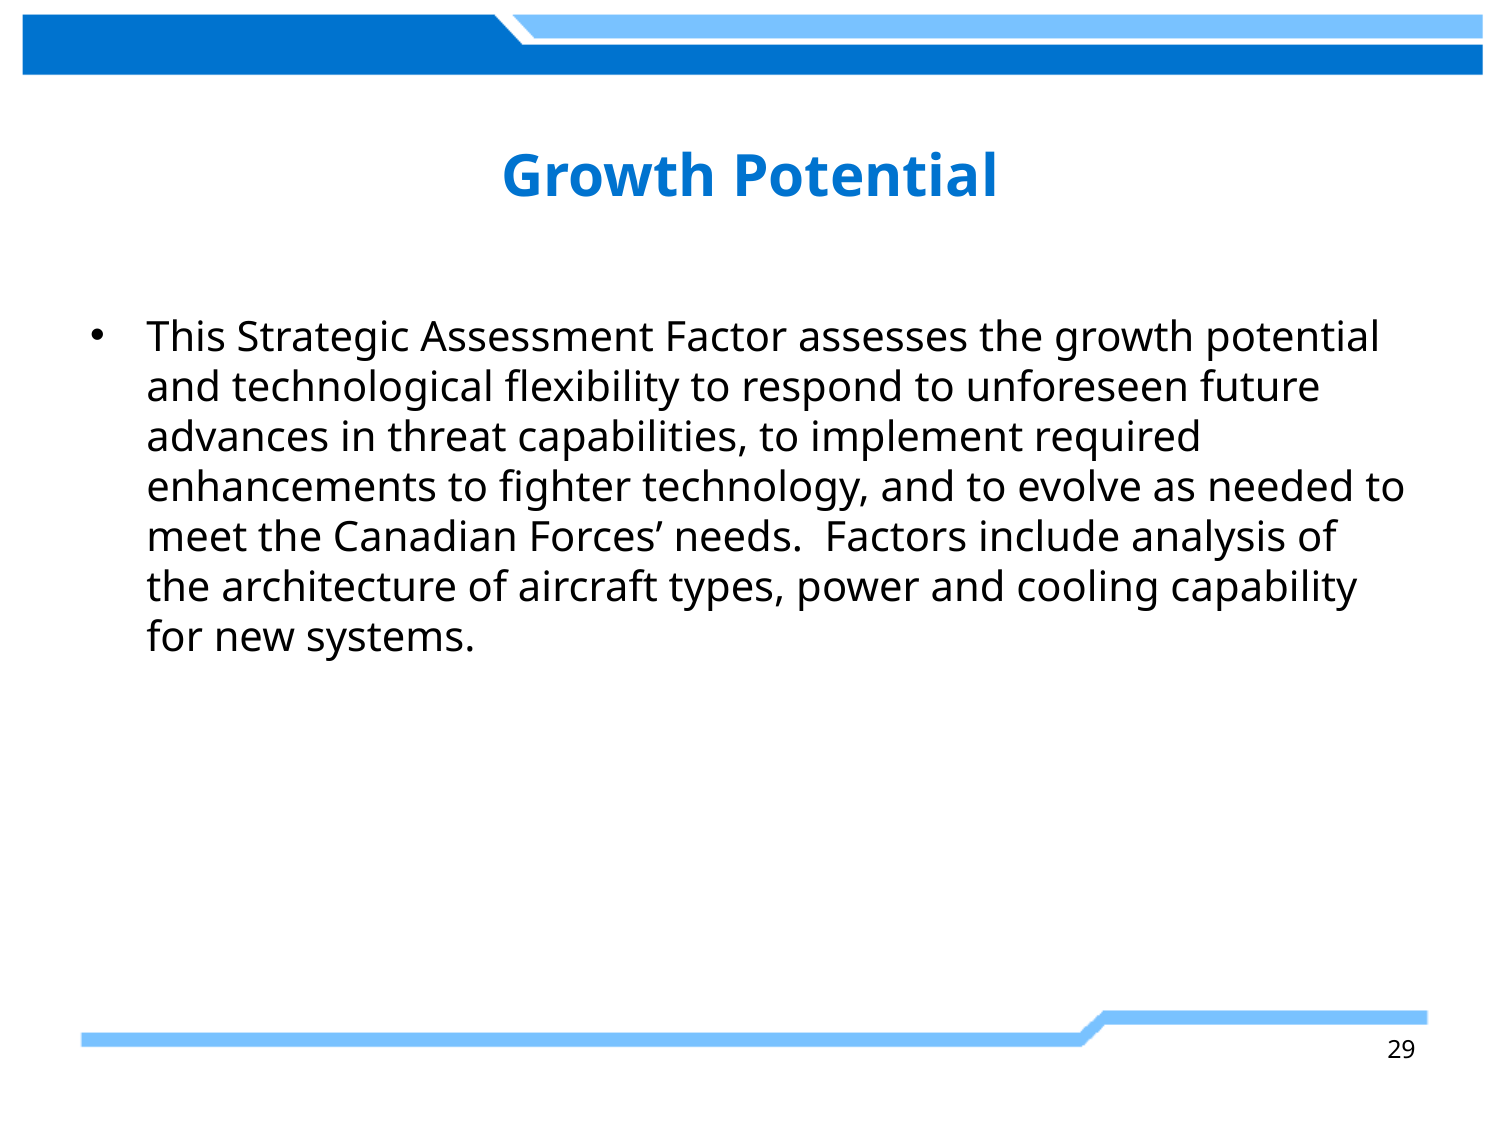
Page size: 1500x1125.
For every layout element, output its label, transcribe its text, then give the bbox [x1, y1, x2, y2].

picture [17, 7, 1489, 83]
list This Strategic Assessment Factor assesses the growth potential and technological flexibility to respond to unforeseen future advances in threat capabilities, to implement required enhancements to fighter technology, and to evolve as needed to meet the Canadian Forces’ needs. Factors include analysis of the architecture of aircraft types, power and cooling capability for new systems. [74, 301, 1426, 752]
title Growth Potential [74, 79, 1426, 268]
picture [76, 987, 1436, 1082]
slide_number 29 [1080, 1011, 1431, 1090]
